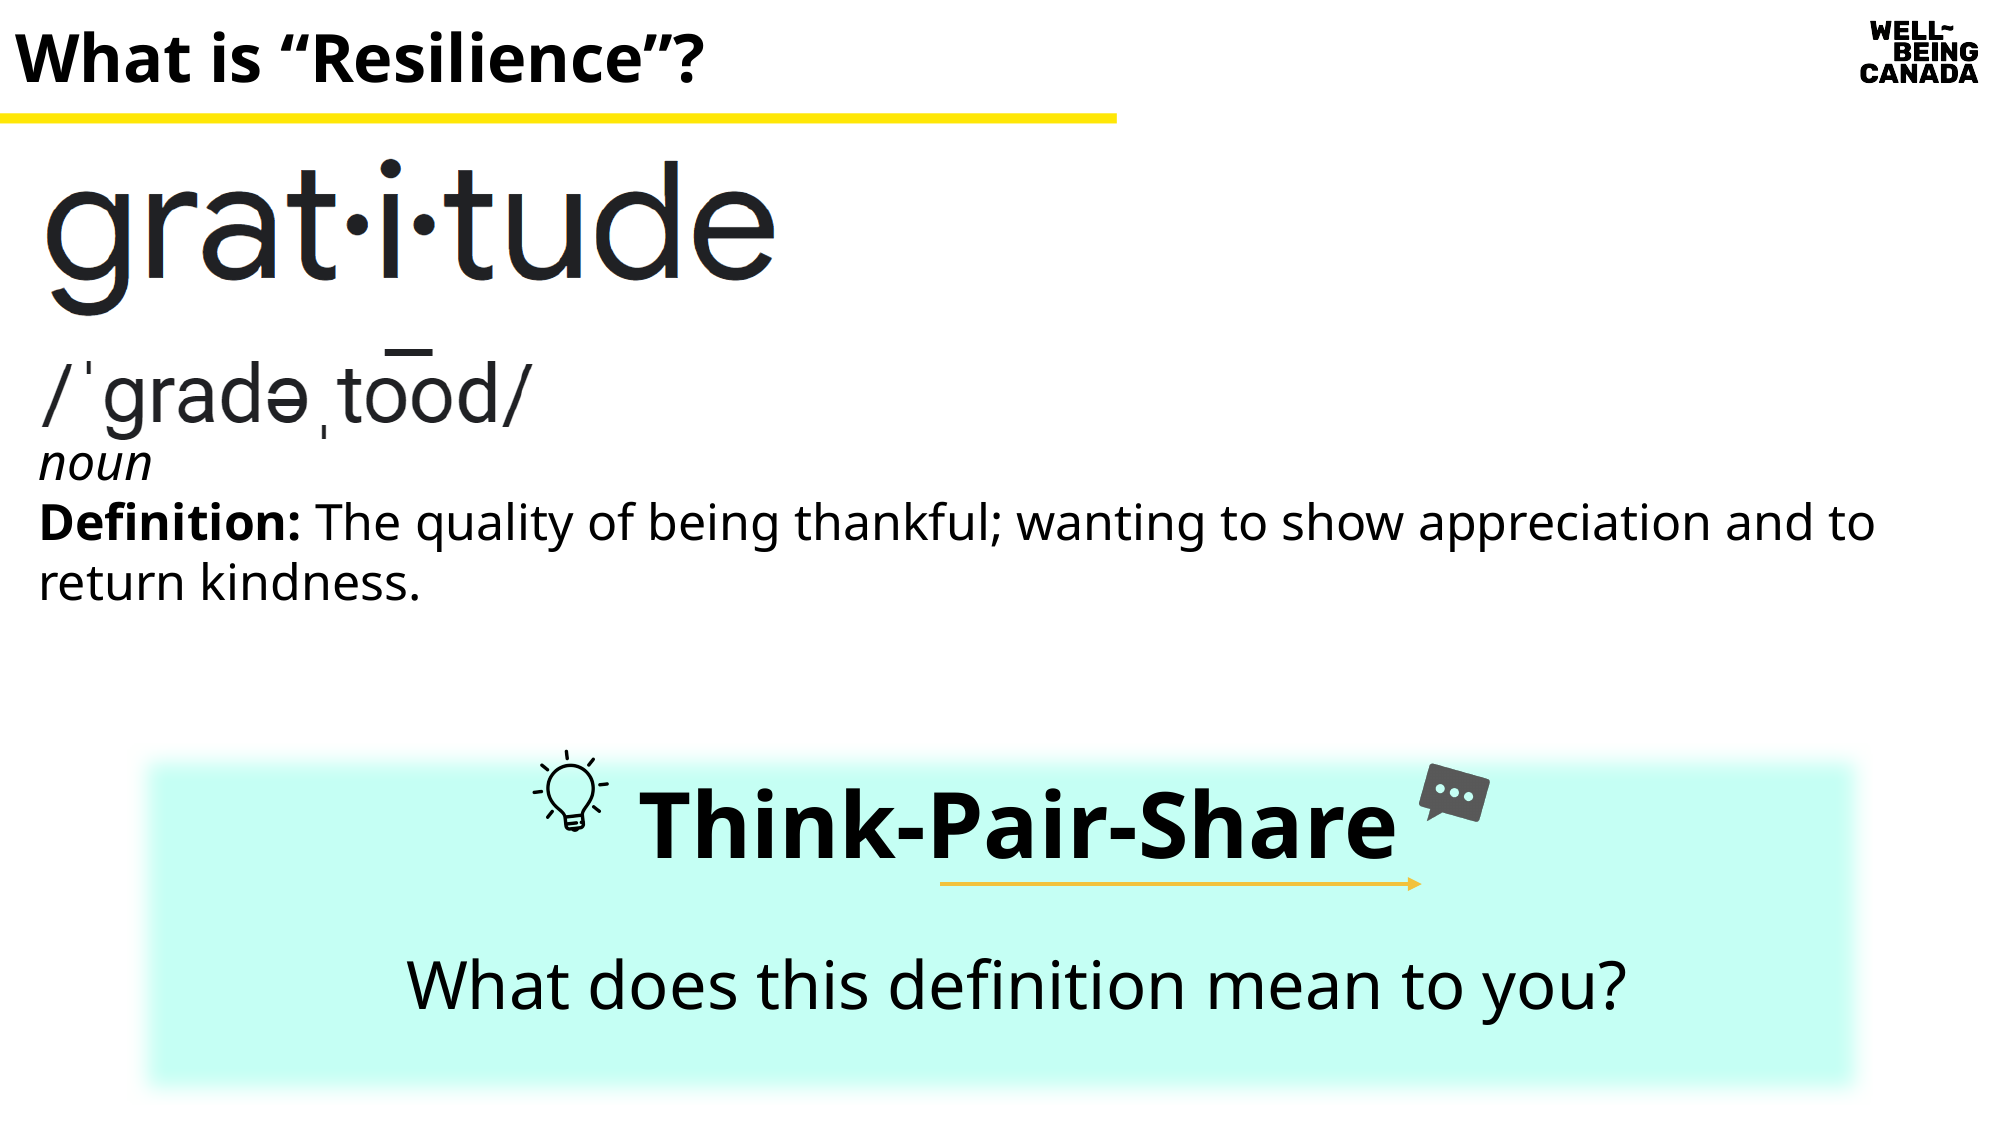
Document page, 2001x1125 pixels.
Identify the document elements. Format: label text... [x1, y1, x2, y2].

picture [1399, 745, 1507, 853]
picture [32, 130, 785, 450]
text_box Think-Pair-Share [469, 759, 1568, 884]
text_box [162, 778, 1840, 1071]
text_box [158, 774, 1844, 1075]
text_box What does this definition mean to you? [391, 935, 2000, 1031]
text_box What is “Resilience”? [0, 8, 1098, 104]
picture [1856, 0, 1984, 117]
picture [523, 744, 619, 841]
picture [0, 106, 1120, 128]
text_box noun Definition: The quality of being thankful; wanting to show appreciation and to return kindness. [23, 423, 1950, 618]
